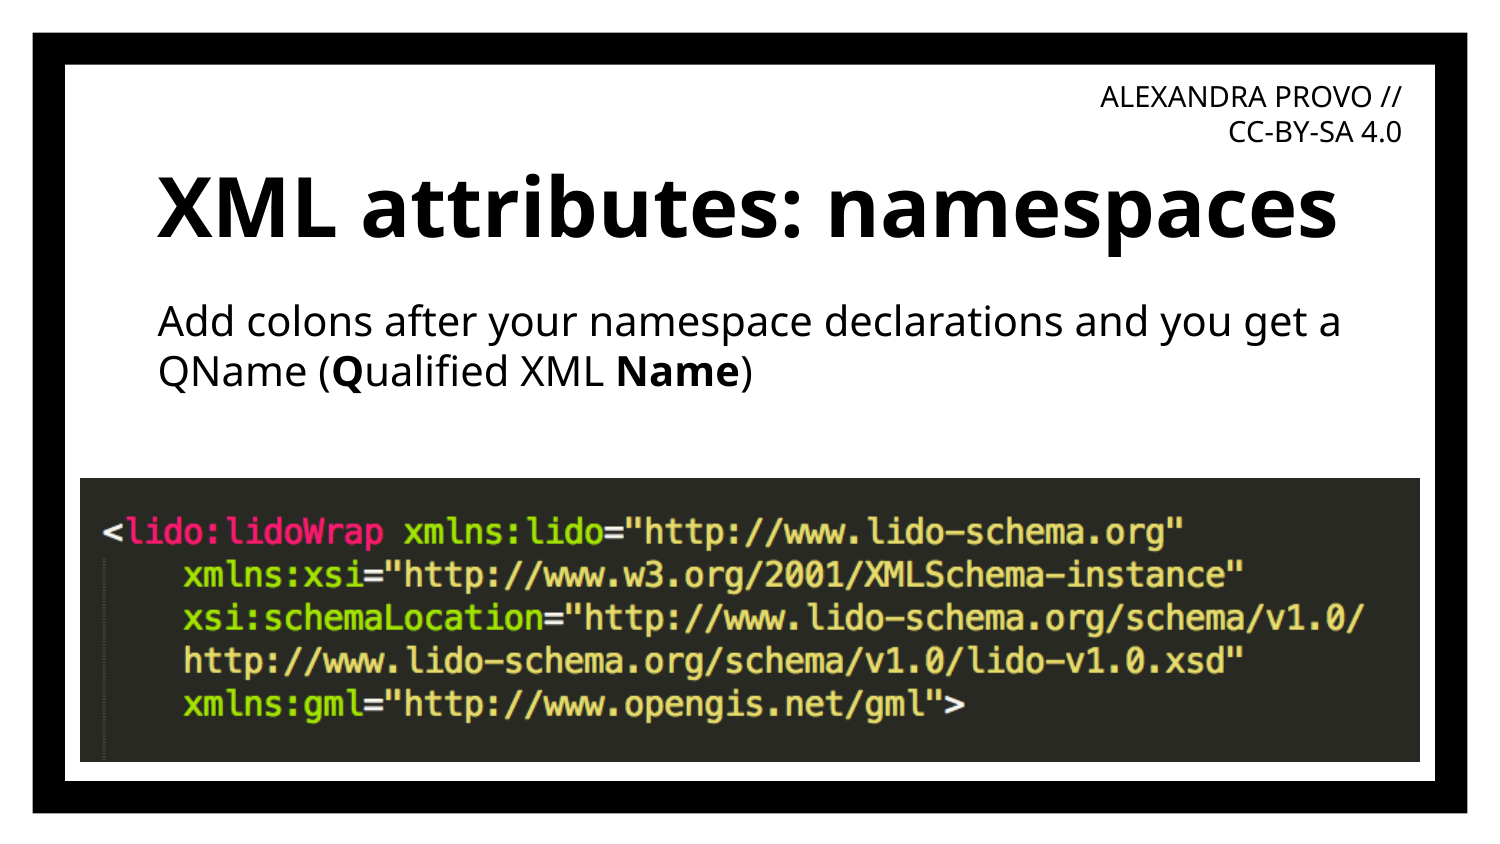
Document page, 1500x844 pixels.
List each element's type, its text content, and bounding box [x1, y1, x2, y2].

picture [80, 477, 1420, 762]
list Add colons after your namespace declarations and you get a QName (Qualified XML Name) [142, 279, 1358, 476]
title XML attributes: namespaces [142, 139, 1358, 279]
